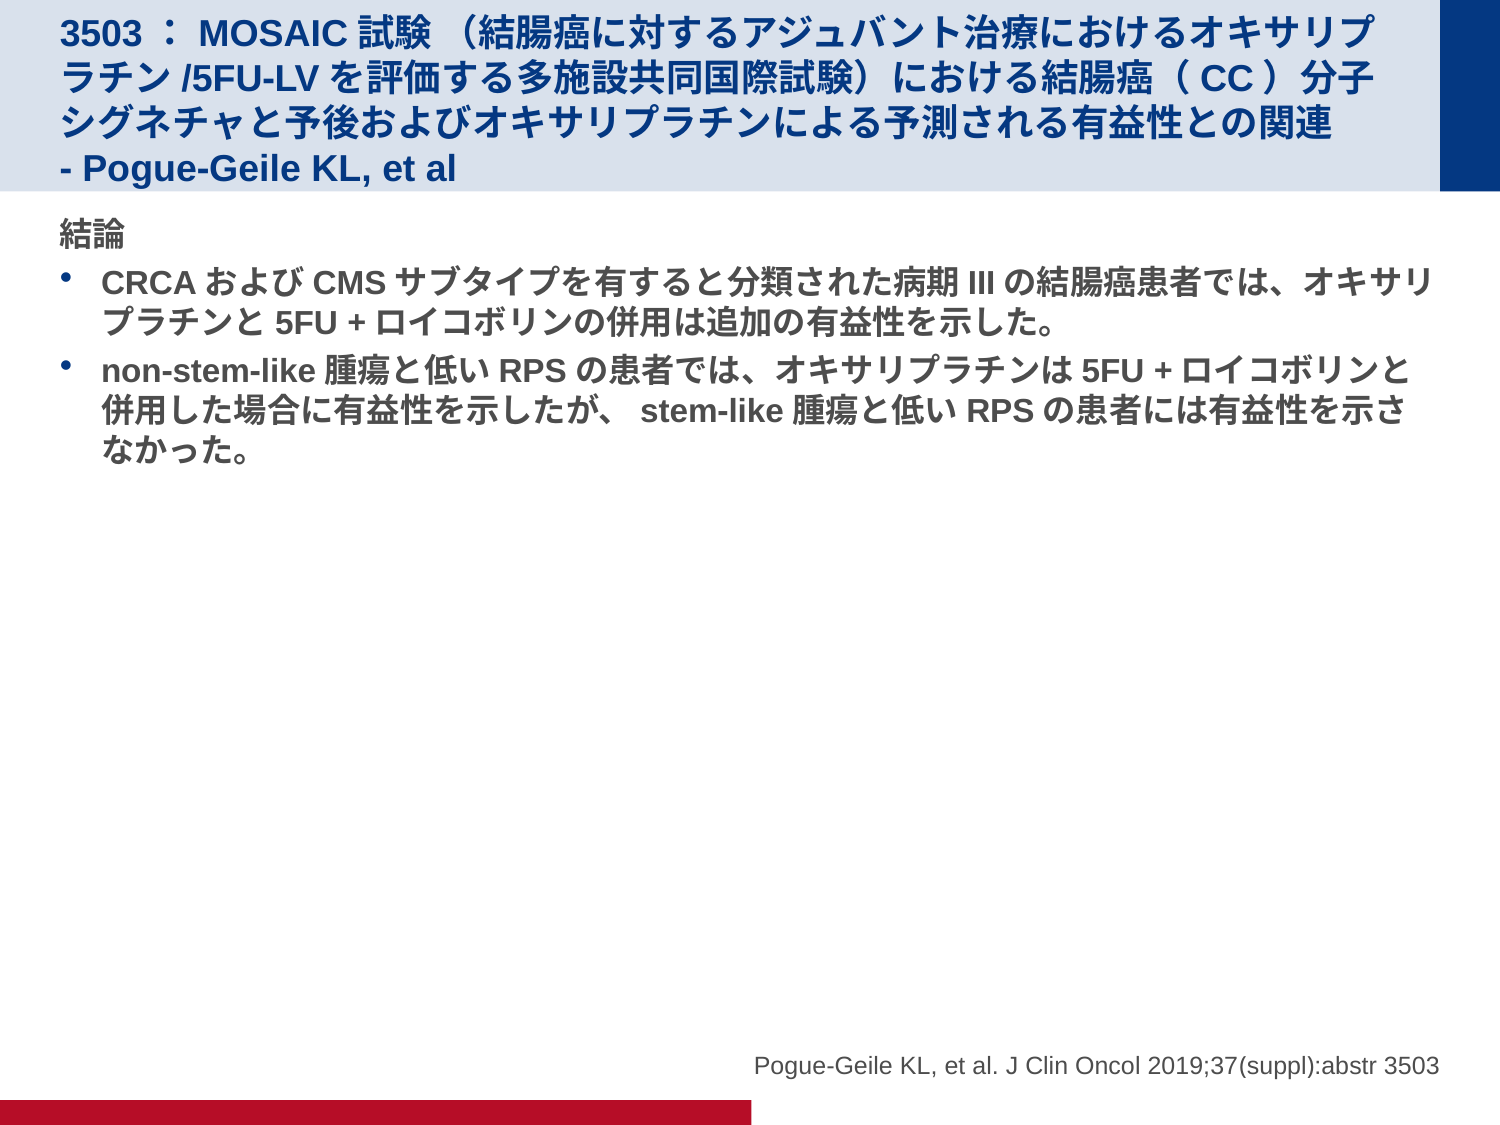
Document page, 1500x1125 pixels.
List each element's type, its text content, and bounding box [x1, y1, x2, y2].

list Pogue-Geile KL, et al. J Clin Oncol 2019;37(suppl):abstr 3503 [737, 999, 1441, 1080]
title 3503：MOSAIC試験 （結腸癌に対するアジュバント治療におけるオキサリプラチン/5FU-LVを評価する多施設共同国際試験）における結腸癌（CC）分子シグネチャと予後およびオキサリプラチンによる予測される有益性との関連 - Pogue-Geile KL, et al [59, 29, 1412, 162]
list 結論 CRCAおよびCMSサブタイプを有すると分類された病期IIIの結腸癌患者では、オキサリプラチンと5FU +ロイコボリンの併用は追加の有益性を示した。 non-stem-like腫瘍と低いRPSの患者では、オキサリプラチンは5FU +ロイコボリンと併用した場合に有益性を示したが、stem-like腫瘍と低いRPSの患者には有益性を示さなかった。 [59, 205, 1441, 985]
